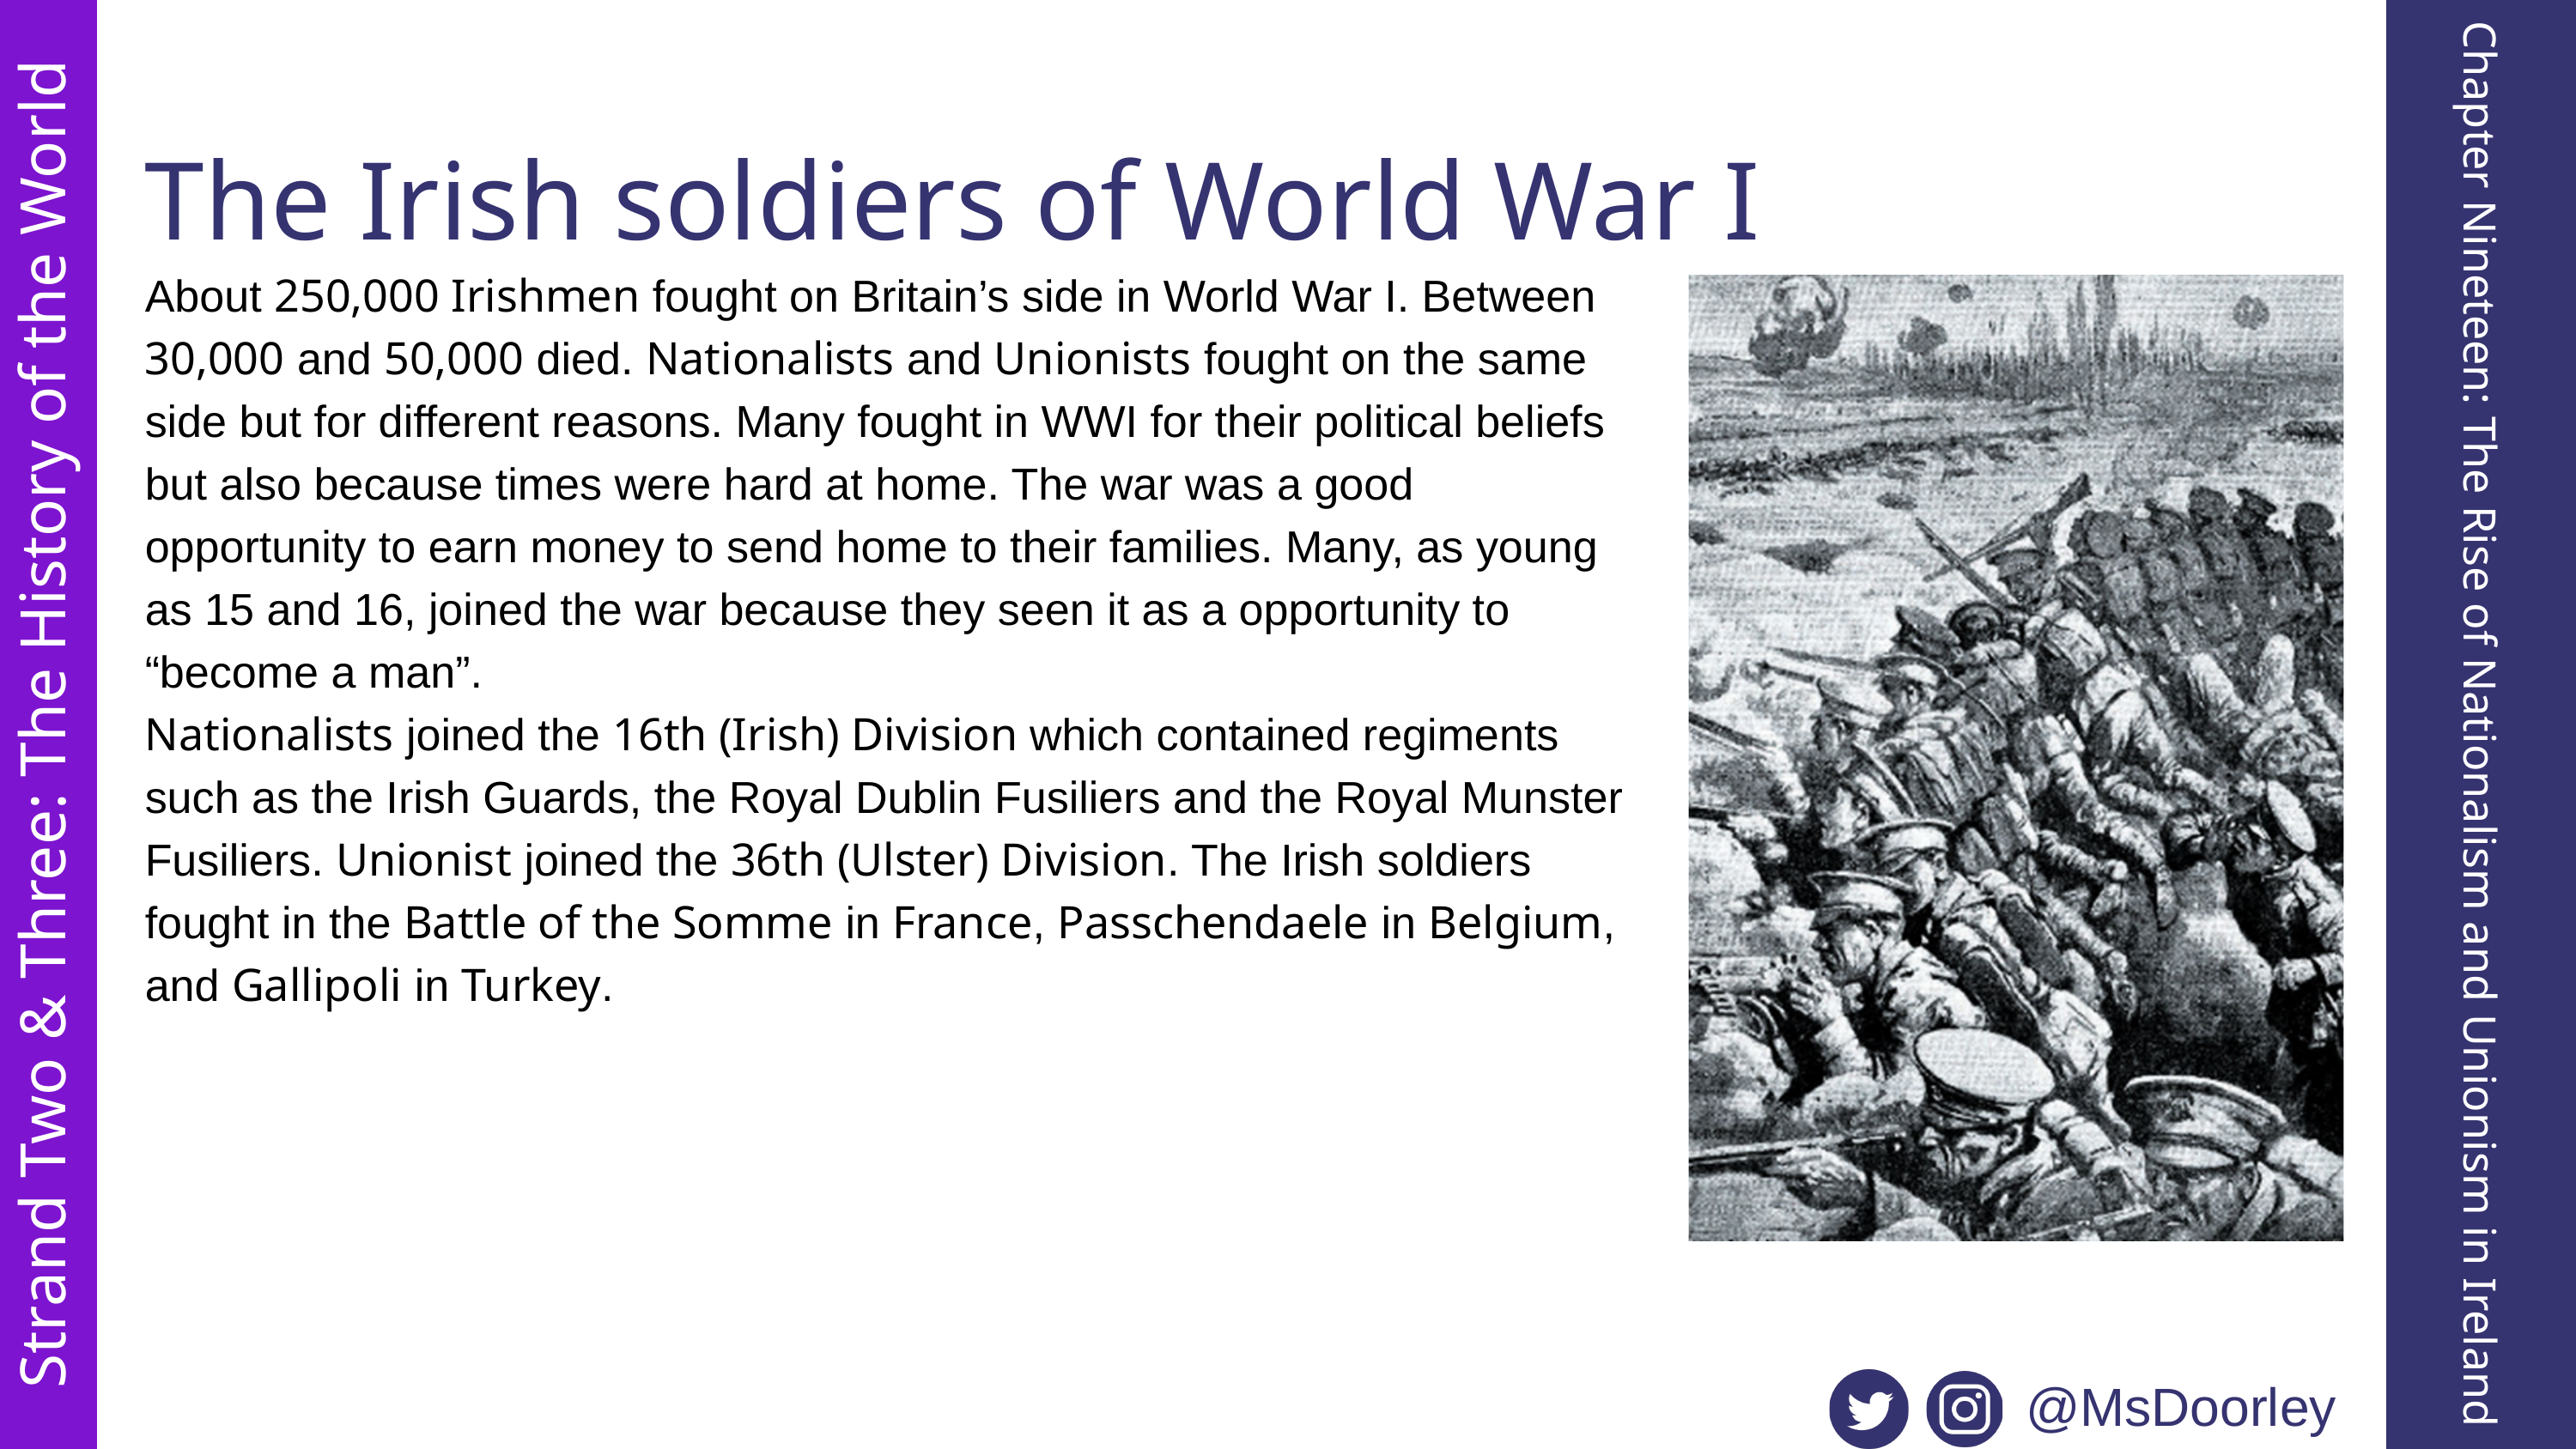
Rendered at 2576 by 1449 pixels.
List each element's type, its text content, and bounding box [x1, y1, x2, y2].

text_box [1829, 1369, 2386, 1449]
text_box About 250,000 Irishmen fought on Britain’s side in World War I. Between 30,000 and 50,000 died. Nationalists and Unionists fought on the same side but for different reasons. Many fought in WWI for their political beliefs but also because times were hard at home. The war was a good opportunity to earn money to send home to their families. Many, as young as 15 and 16, joined the war because they seen it as a opportunity to “become a man”. Nationalists joined the 16th (Irish) Division which contained regiments such as the Irish Guards, the Royal Dublin Fusiliers and the Royal Munster Fusiliers. Unionist joined the 36th (Ulster) Division. The Irish soldiers fought in the Battle of the Somme in France, Passchendaele in Belgium, and Gallipoli in Turkey. [144, 258, 1646, 1010]
text_box The Irish soldiers of World War I [144, 111, 2344, 262]
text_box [2385, 0, 2576, 1449]
text_box [1688, 275, 2344, 1241]
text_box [0, 0, 97, 1449]
